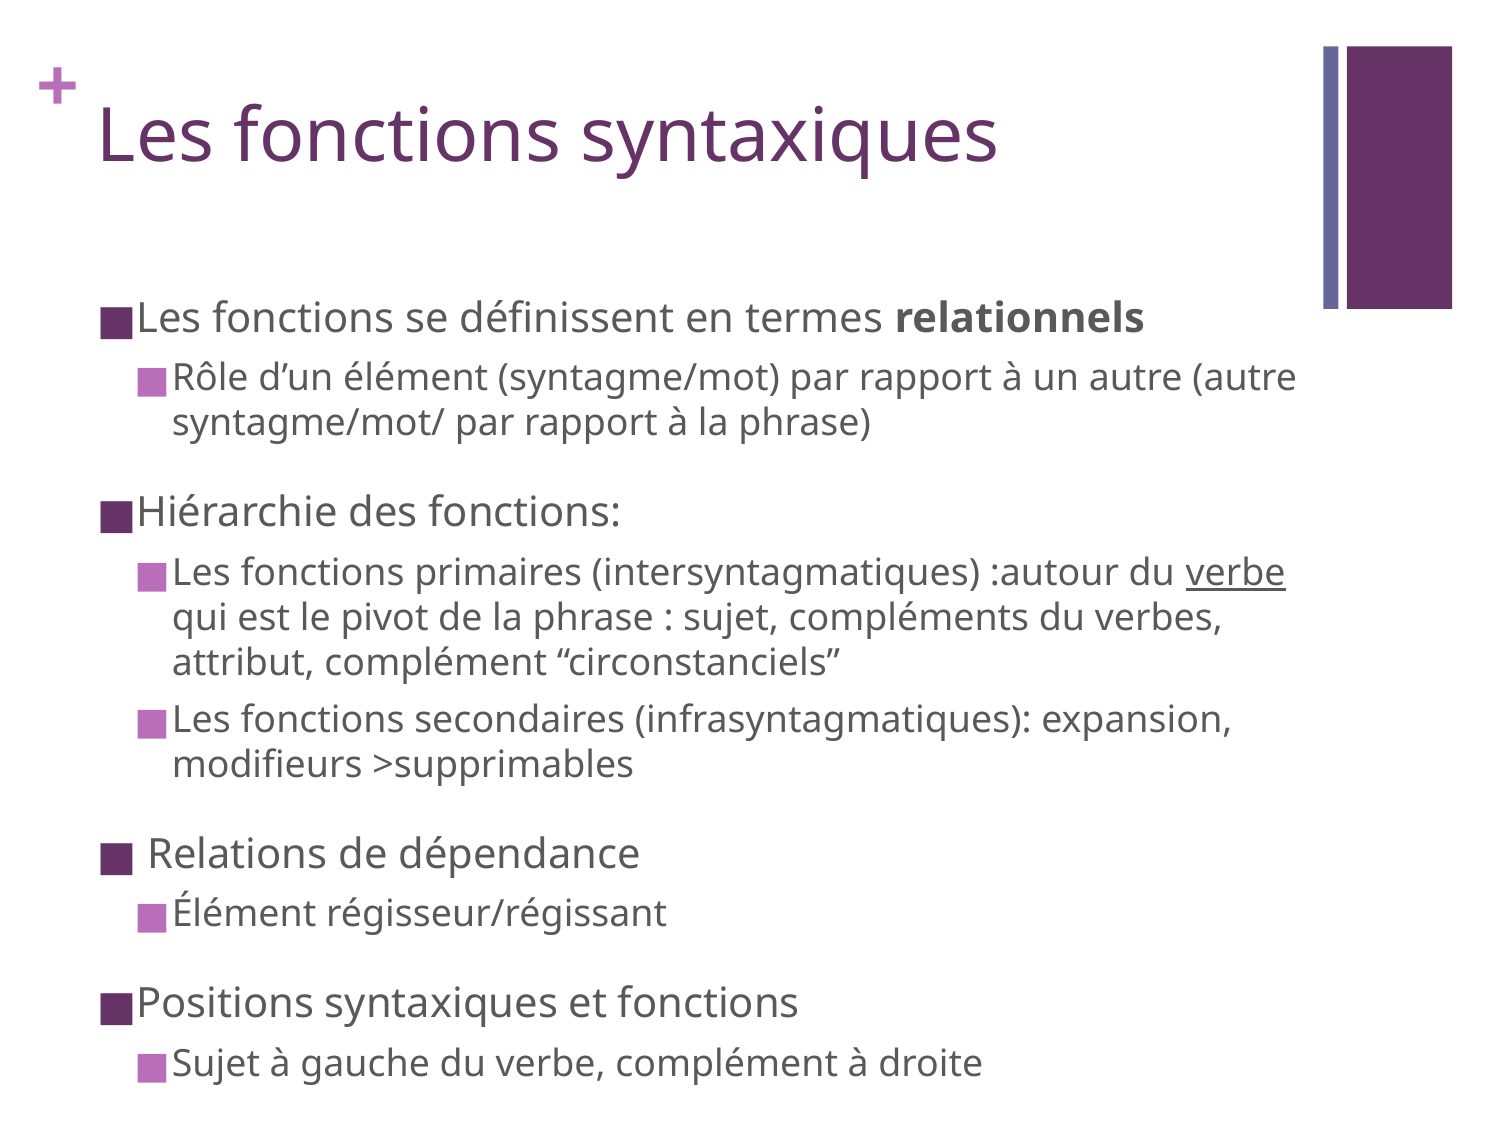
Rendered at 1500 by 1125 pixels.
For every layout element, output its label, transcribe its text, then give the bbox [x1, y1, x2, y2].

list Les fonctions se définissent en termes relationnels Rôle d’un élément (syntagme/mot) par rapport à un autre (autre syntagme/mot/ par rapport à la phrase) Hiérarchie des fonctions: Les fonctions primaires (intersyntagmatiques) :autour du verbe qui est le pivot de la phrase : sujet, compléments du verbes, attribut, complément “circonstanciels” Les fonctions secondaires (infrasyntagmatiques): expansion, modifieurs >supprimables Relations de dépendance Élément régisseur/régissant Positions syntaxiques et fonctions Sujet à gauche du verbe, complément à droite [81, 283, 1322, 1097]
title Les fonctions syntaxiques [81, 79, 1322, 263]
